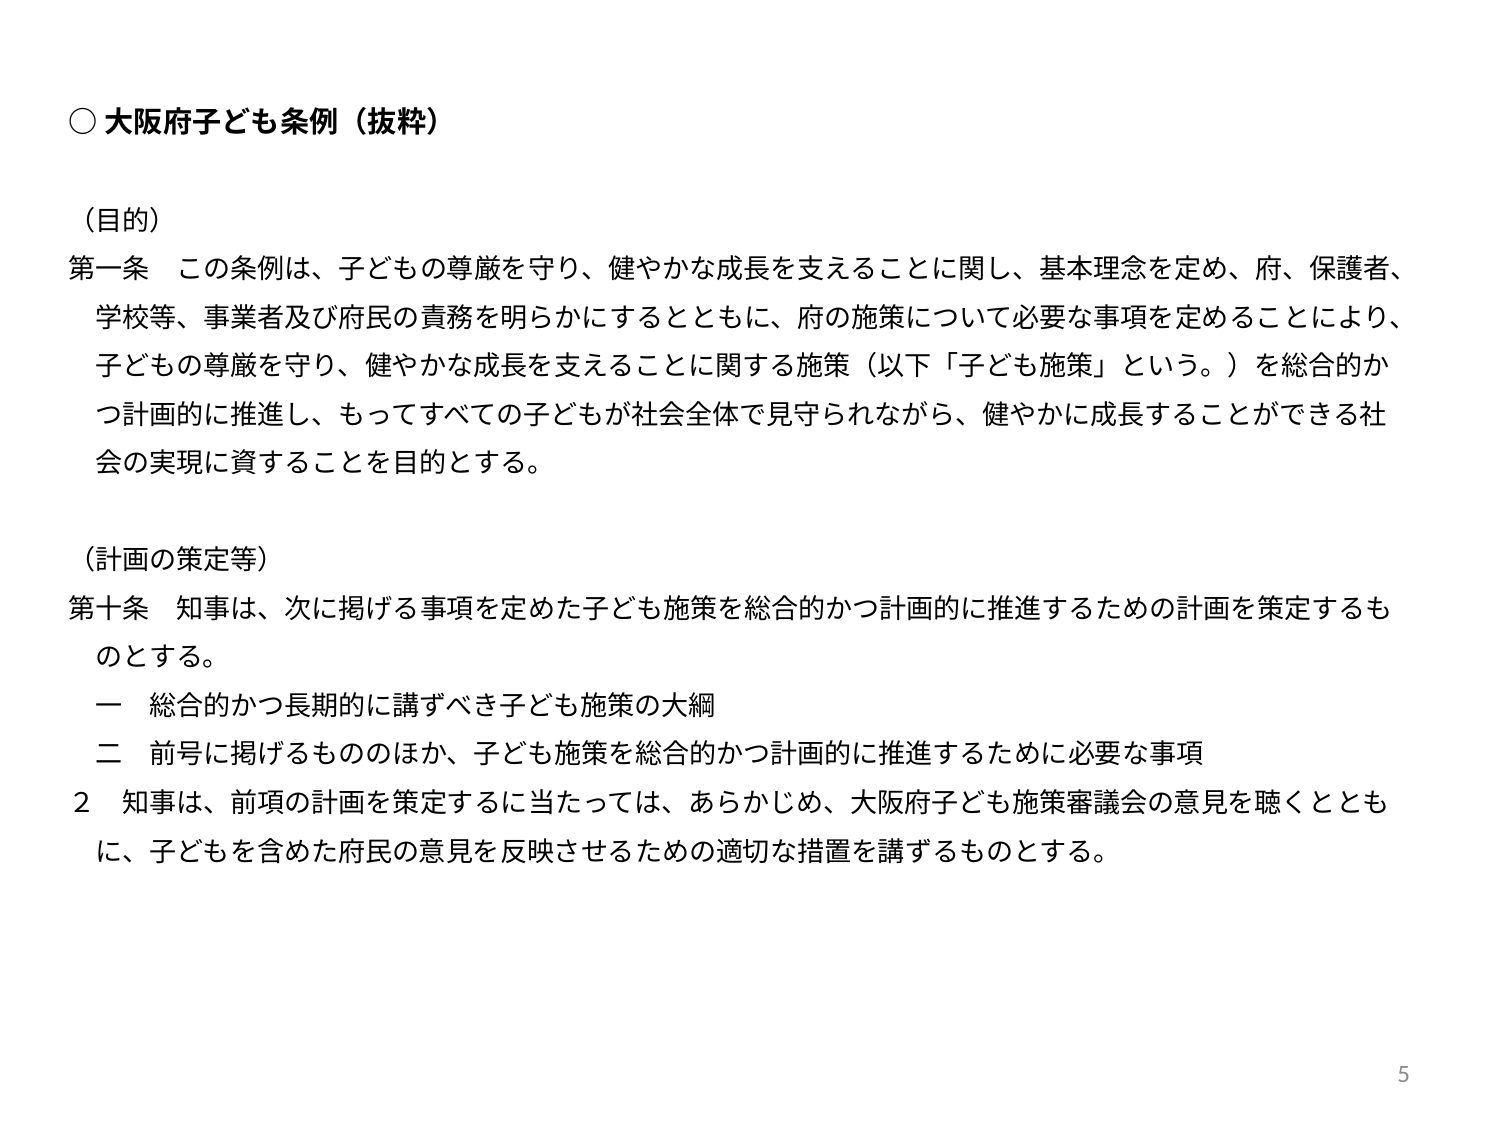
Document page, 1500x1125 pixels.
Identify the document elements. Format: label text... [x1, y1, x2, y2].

slide_number 5 [1074, 1042, 1425, 1103]
list ○大阪府子ども条例（抜粋） （目的） 第一条 この条例は、子どもの尊厳を守り、健やかな成長を支えることに関し、基本理念を定め、府、保護者、 学校等、事業者及び府民の責務を明らかにするとともに、府の施策について必要な事項を定めることにより、 子どもの尊厳を守り、健やかな成長を支えることに関する施策（以下「子ども施策」という。）を総合的か つ計画的に推進し、もってすべての子どもが社会全体で見守られながら、健やかに成長することができる社 会の実現に資することを目的とする。 （計画の策定等） 第十条 知事は、次に掲げる事項を定めた子ども施策を総合的かつ計画的に推進するための計画を策定するも のとする。 一 総合的かつ長期的に講ずべき子ども施策の大綱 二 前号に掲げるもののほか、子ども施策を総合的かつ計画的に推進するために必要な事項 ２ 知事は、前項の計画を策定するに当たっては、あらかじめ、大阪府子ども施策審議会の意見を聴くととも に、子どもを含めた府民の意見を反映させるための適切な措置を講ずるものとする。 [53, 78, 1471, 976]
